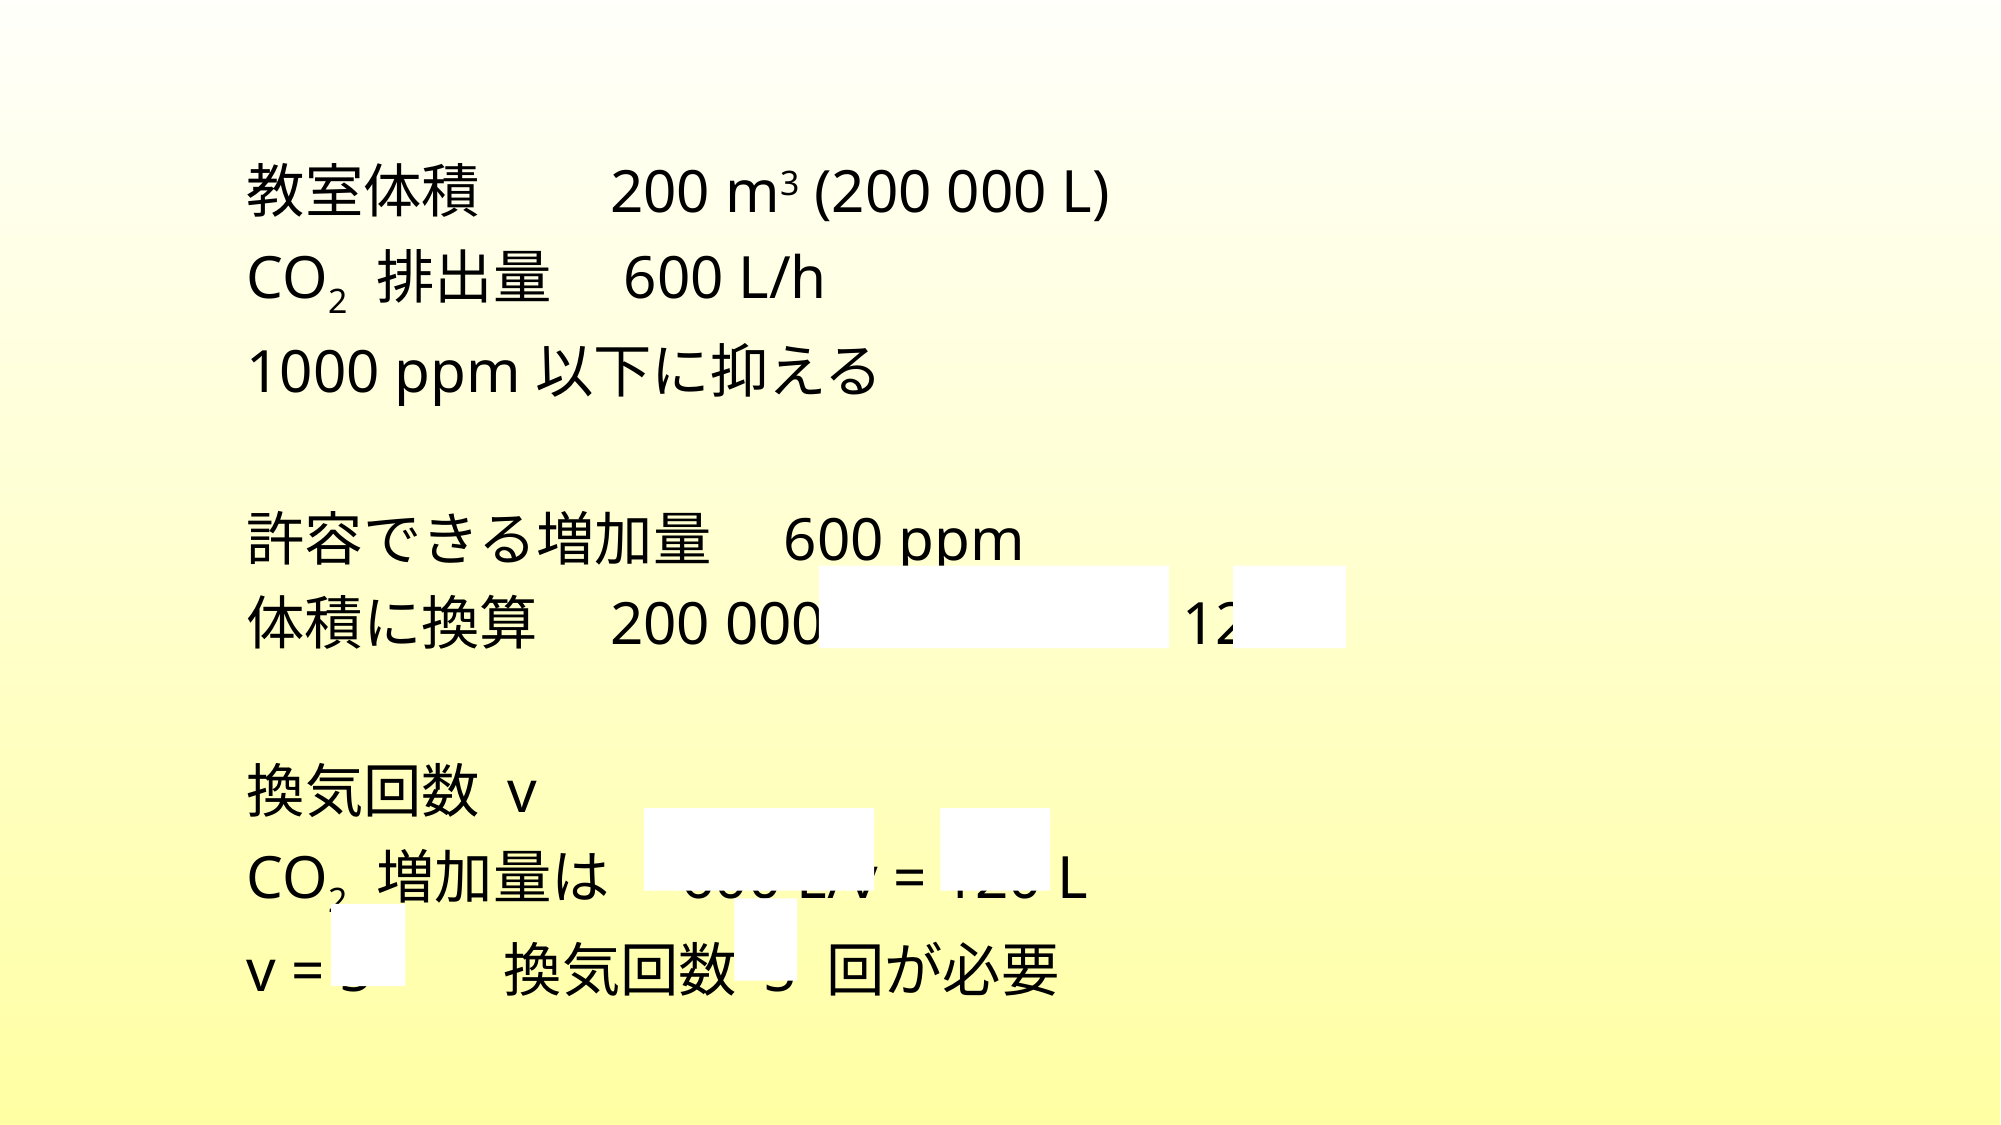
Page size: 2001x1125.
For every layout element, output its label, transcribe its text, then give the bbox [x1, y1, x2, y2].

text_box 教室体積 200 m3 (200 000 L) CO2 排出量 600 L/h 1000 ppm以下に抑える 許容できる増加量 600 ppm 体積に換算 200 000 ×600 ×10-6 = 120 L 換気回数 v CO2 増加量は 600 L/v = 120 L v = 5 換気回数 5 回が必要 [232, 133, 1727, 1011]
text_box [818, 565, 1170, 649]
text_box [1232, 565, 1347, 649]
text_box [733, 897, 798, 982]
text_box [330, 903, 406, 987]
text_box [643, 807, 875, 892]
text_box [939, 807, 1051, 892]
